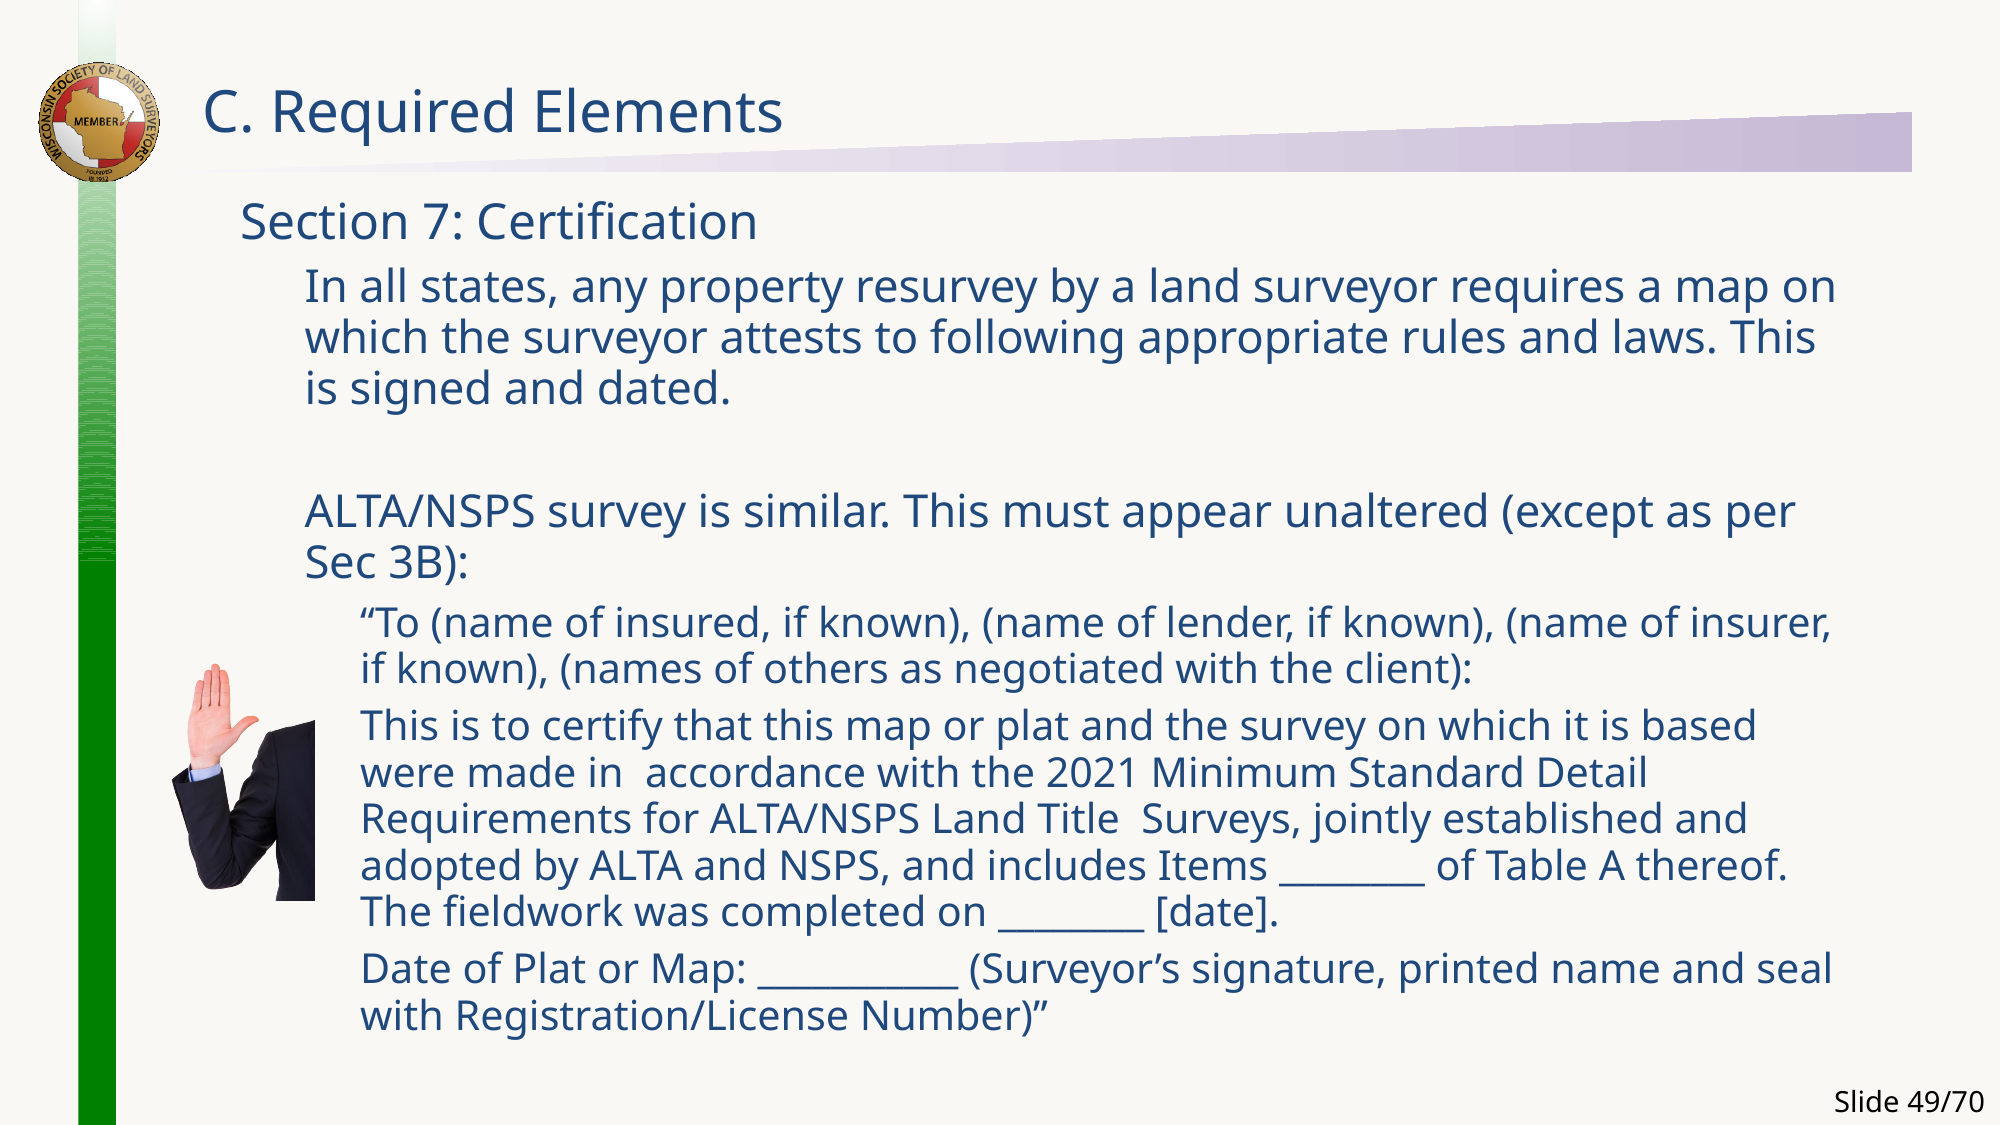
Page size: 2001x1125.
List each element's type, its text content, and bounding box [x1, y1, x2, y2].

list Section 7: Certification In all states, any property resurvey by a land surveyor requires a map on which the surveyor attests to following appropriate rules and laws. This is signed and dated. ALTA/NSPS survey is similar. This must appear unaltered (except as per Sec 3B): “To (name of insured, if known), (name of lender, if known), (name of insurer, if known), (names of others as negotiated with the client): This is to certify that this map or plat and the survey on which it is based were made in accordance with the 2021 Minimum Standard Detail Requirements for ALTA/NSPS Land Title Surveys, jointly established and adopted by ALTA and NSPS, and includes Items ________ of Table A thereof. The fieldwork was completed on ________ [date]. Date of Plat or Map: ___________ (Surveyor’s signature, printed name and seal with Registration/License Number)” [225, 187, 1875, 1050]
picture [35, 59, 161, 187]
title C. Required Elements [187, 75, 1763, 165]
picture [141, 639, 315, 901]
